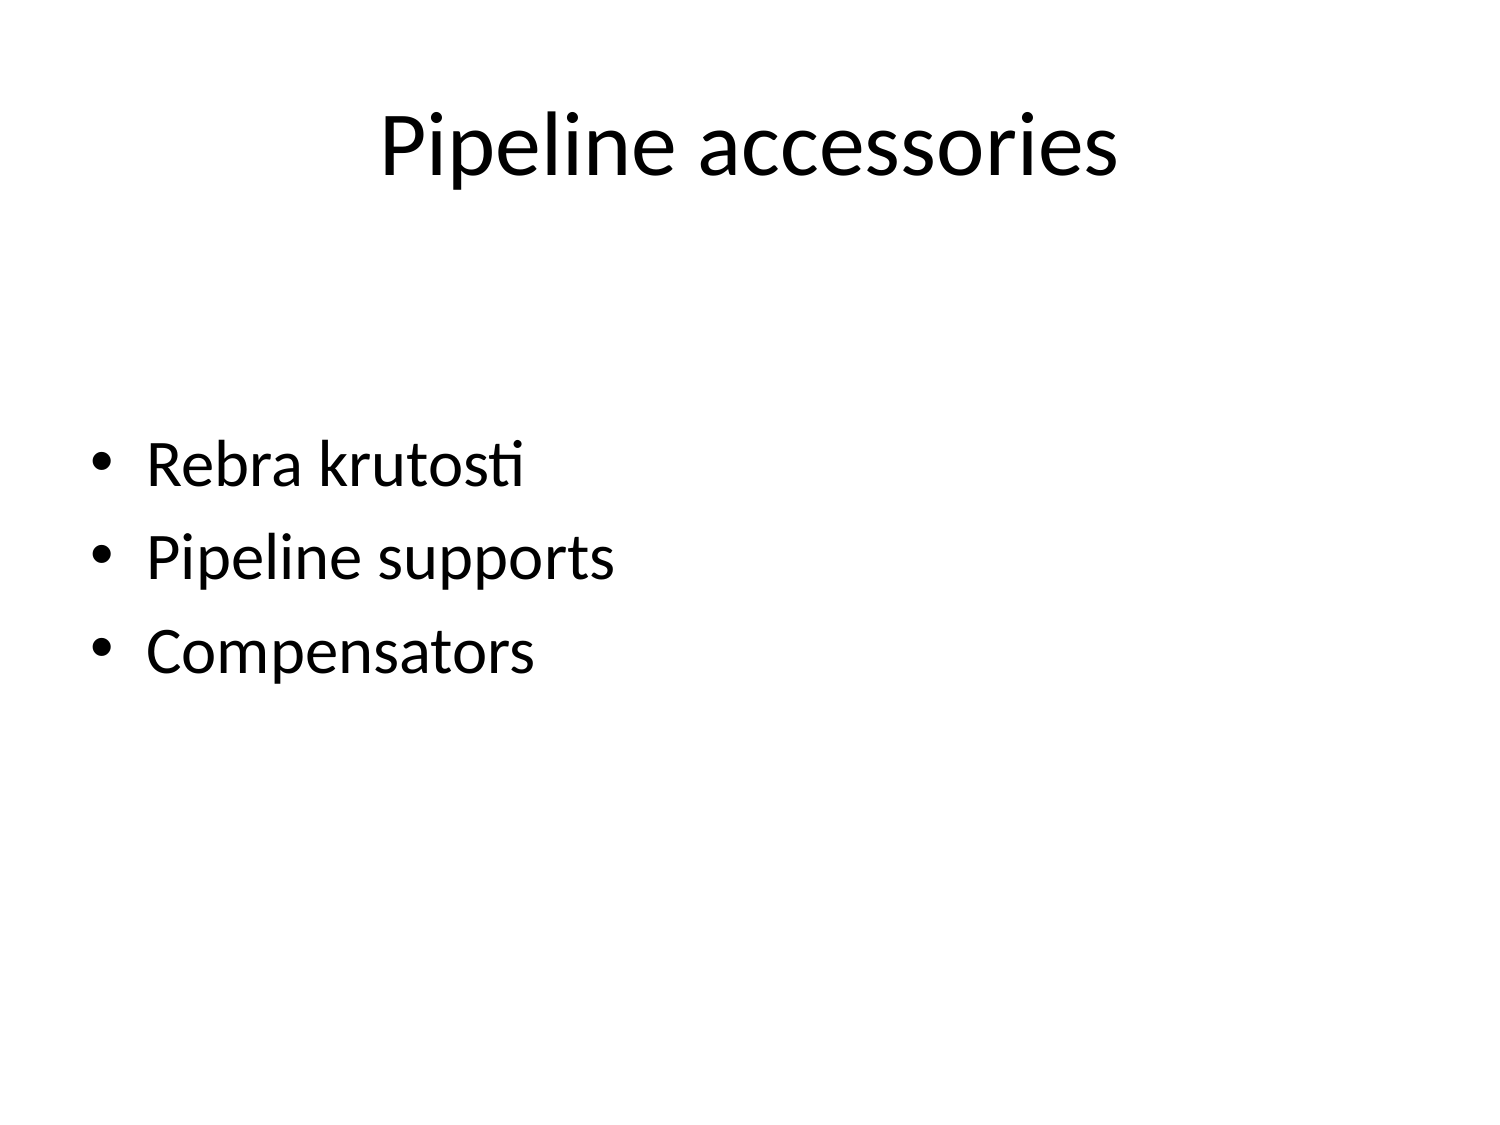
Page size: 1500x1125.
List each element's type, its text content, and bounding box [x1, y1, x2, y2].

list Rebra krutosti Pipeline supports Compensators [75, 412, 1425, 1005]
title Pipeline accessories [75, 45, 1425, 233]
